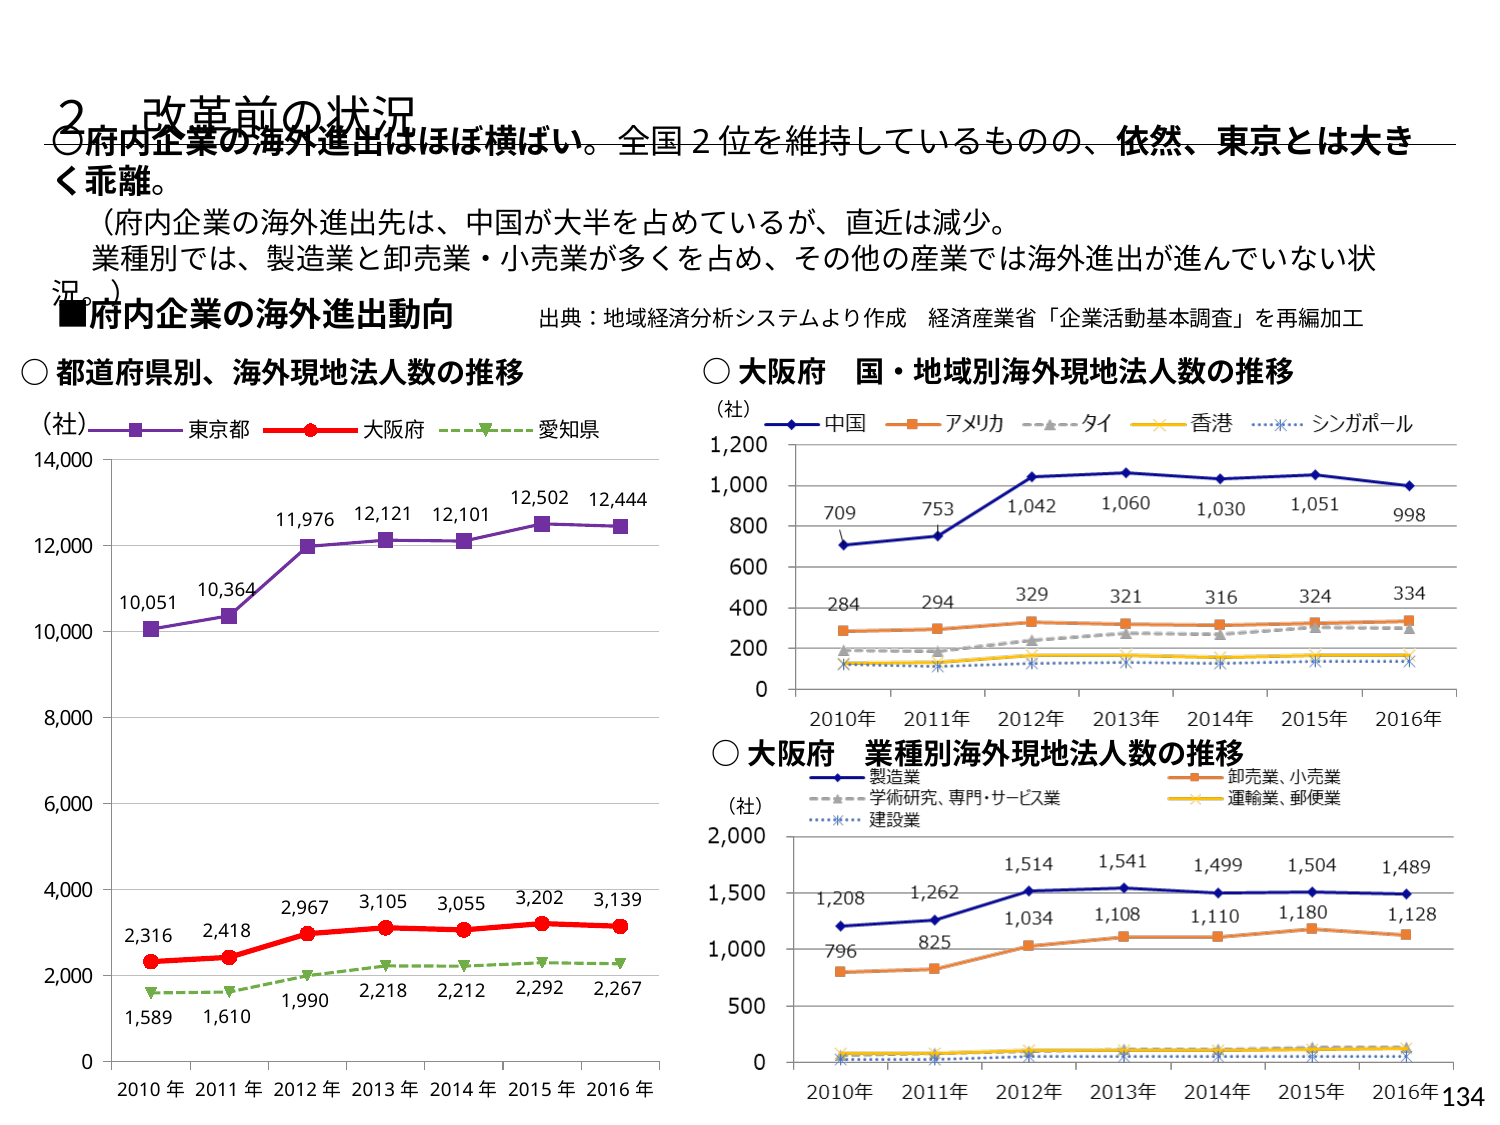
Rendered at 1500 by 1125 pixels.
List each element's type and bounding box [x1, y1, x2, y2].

text_box [8, 81, 1479, 341]
text_box [5, 345, 1491, 428]
chart [5, 399, 683, 1125]
picture [695, 392, 1477, 1118]
slide_number [1162, 1065, 1500, 1125]
